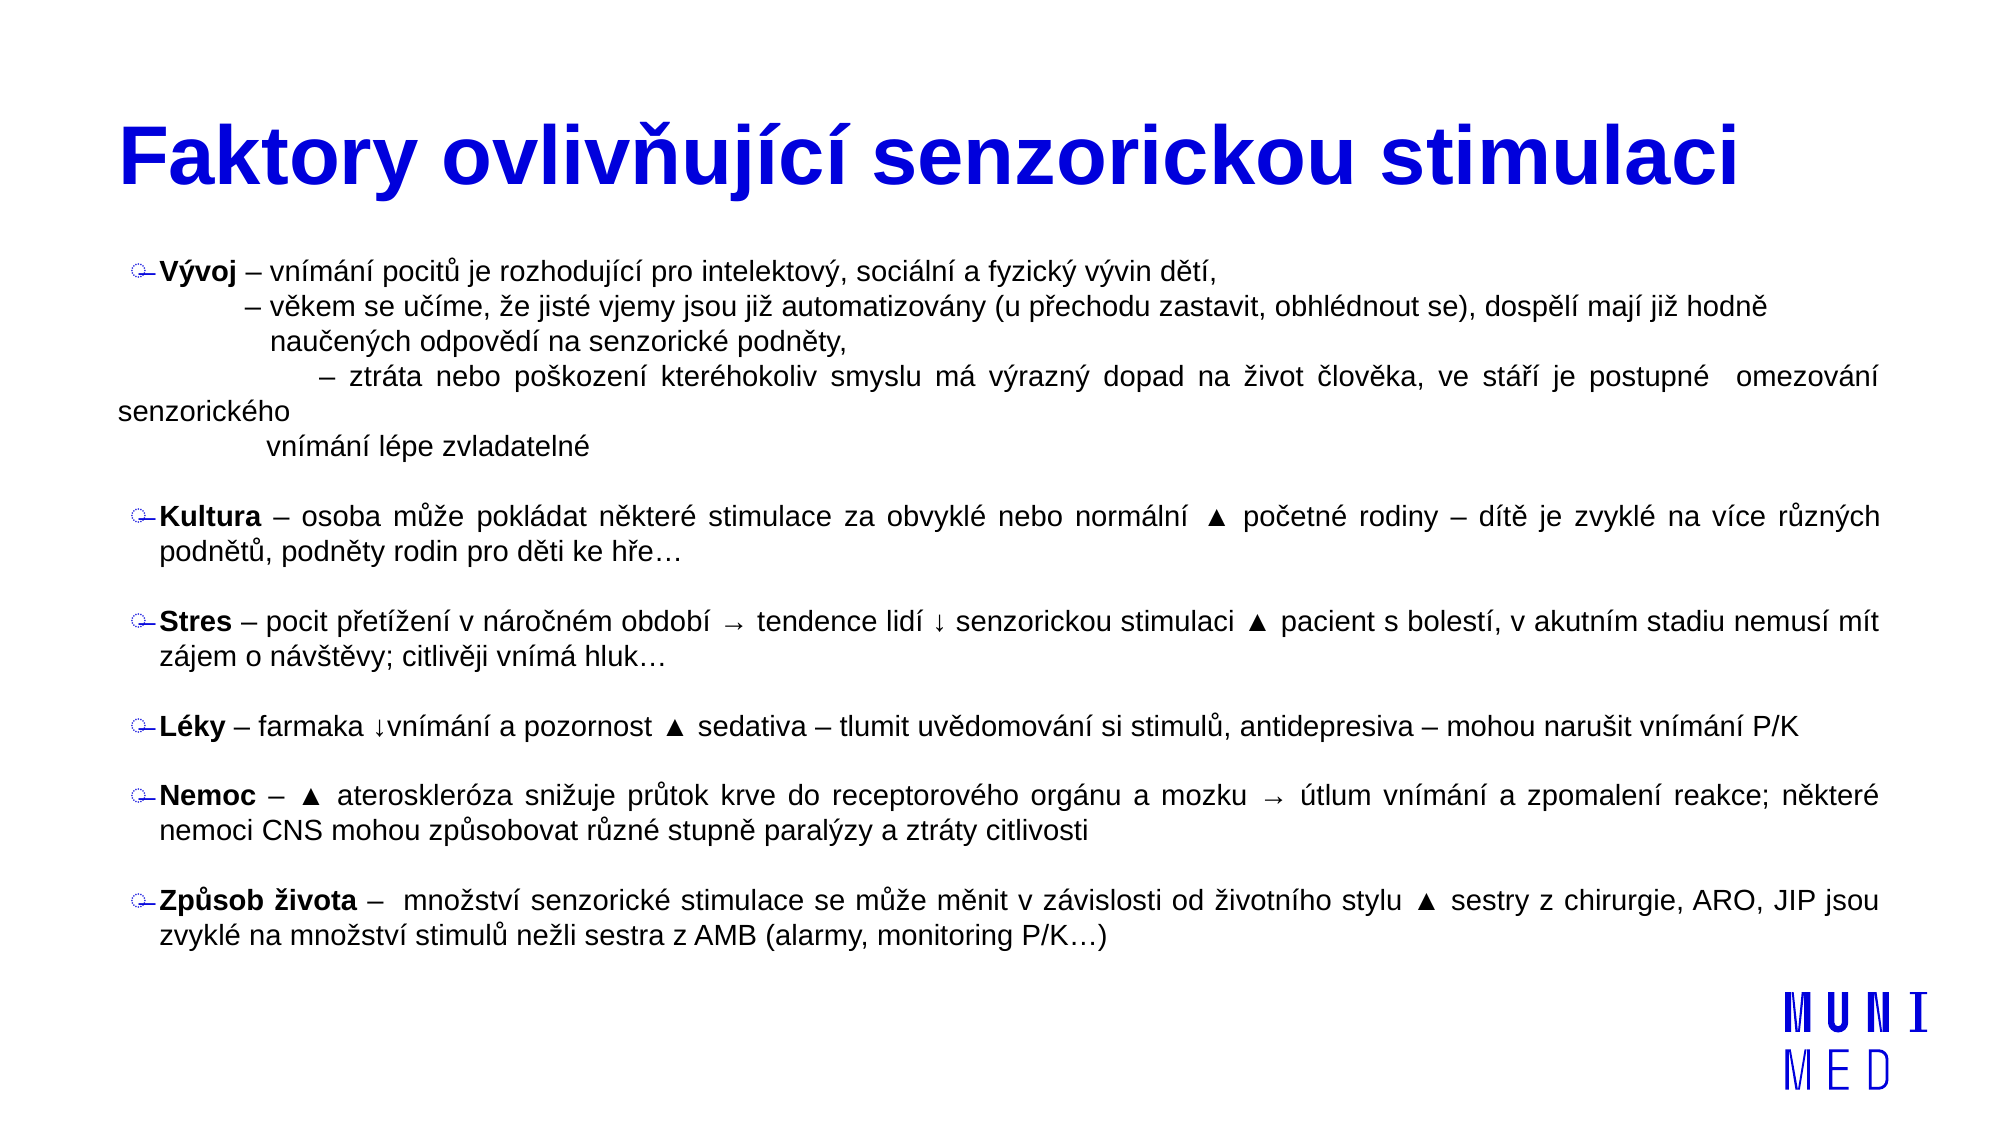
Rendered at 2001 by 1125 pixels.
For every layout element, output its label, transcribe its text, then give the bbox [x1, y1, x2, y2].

list Vývoj – vnímání pocitů je rozhodující pro intelektový, sociální a fyzický vývin dětí, – věkem se učíme, že jisté vjemy jsou již automatizovány (u přechodu zastavit, obhlédnout se), dospělí mají již hodně naučených odpovědí na senzorické podněty, – ztráta nebo poškození kteréhokoliv smyslu má výrazný dopad na život člověka, ve stáří je postupné omezování senzorického vnímání lépe zvladatelné Kultura – osoba může pokládat některé stimulace za obvyklé nebo normální ▲ početné rodiny – dítě je zvyklé na více různých podnětů, podněty rodin pro děti ke hře… Stres – pocit přetížení v náročném období → tendence lidí ↓ senzorickou stimulaci ▲ pacient s bolestí, v akutním stadiu nemusí mít zájem o návštěvy; citlivěji vnímá hluk… Léky – farmaka ↓vnímání a pozornost ▲ sedativa – tlumit uvědomování si stimulů, antidepresiva – mohou narušit vnímání P/K Nemoc – ▲ ateroskleróza snižuje průtok krve do receptorového orgánu a mozku → útlum vnímání a zpomalení reakce; některé nemoci CNS mohou způsobovat různé stupně paralýzy a ztráty citlivosti Způsob života – množství senzorické stimulace se může měnit v závislosti od životního stylu ▲ sestry z chirurgie, ARO, JIP jsou zvyklé na množství stimulů nežli sestra z AMB (alarmy, monitoring P/K…) [117, 252, 1882, 932]
title Faktory ovlivňující senzorickou stimulaci [118, 118, 1883, 193]
